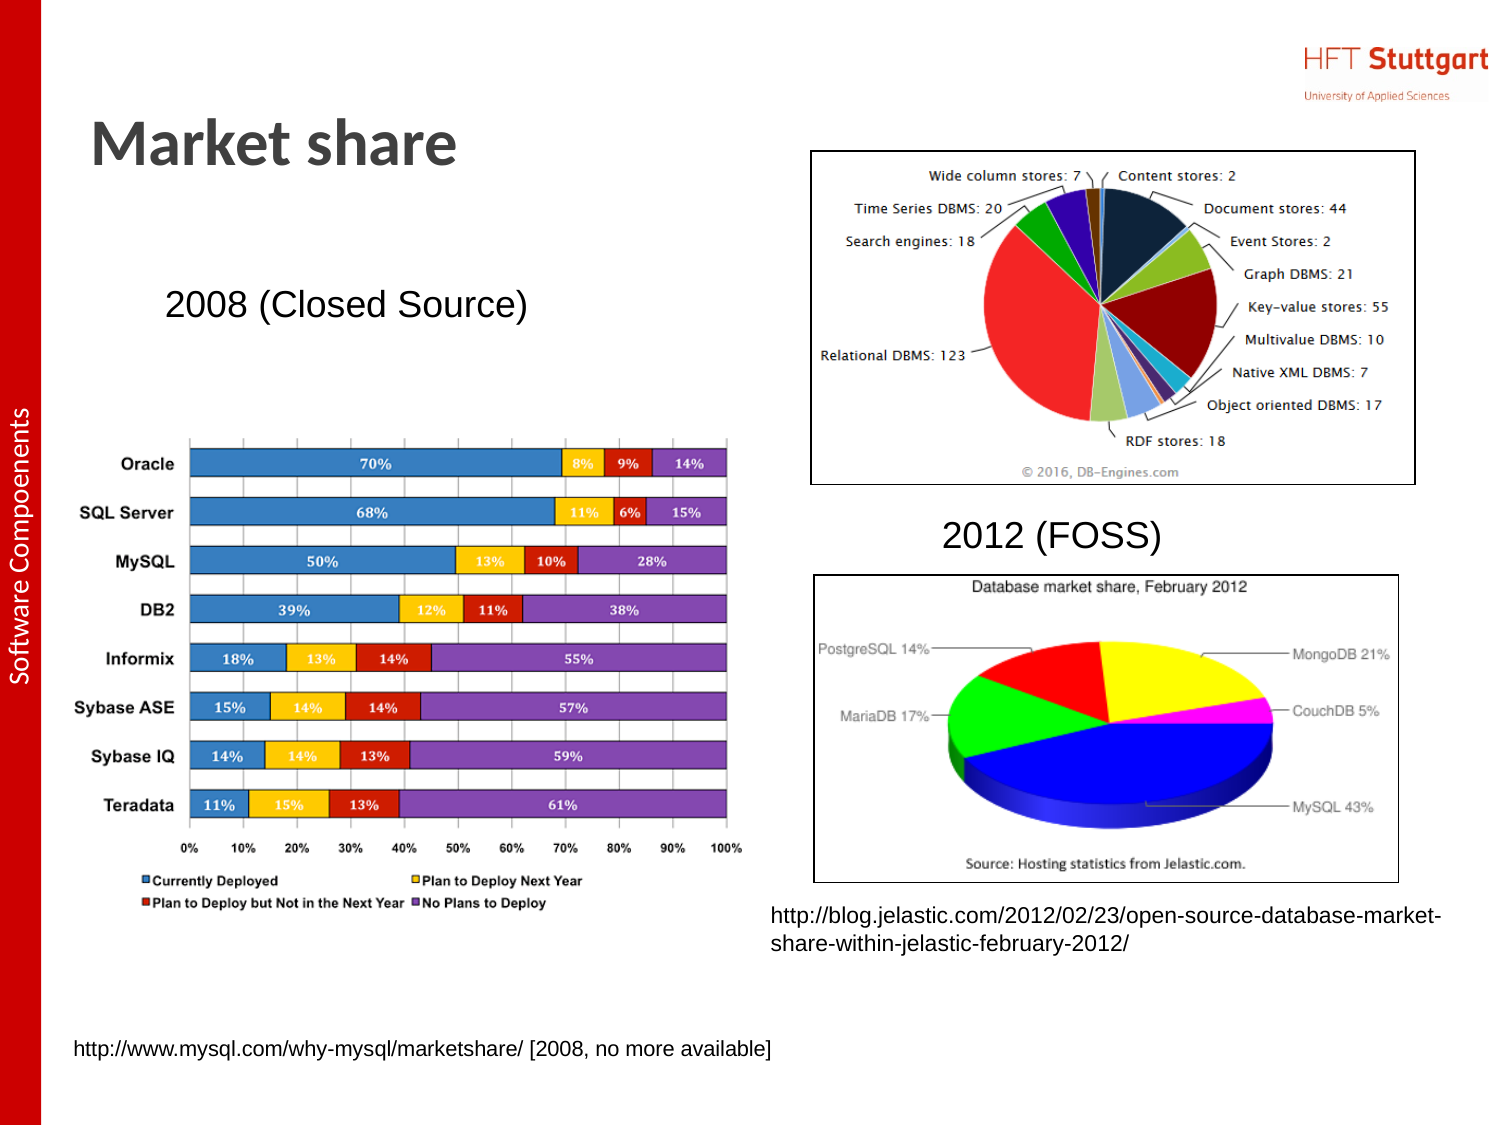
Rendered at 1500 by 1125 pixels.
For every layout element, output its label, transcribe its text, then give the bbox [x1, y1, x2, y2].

text_box 2012 (FOSS) [927, 503, 1178, 564]
picture [814, 575, 1398, 883]
title Market share [75, 45, 1425, 233]
picture [60, 424, 757, 920]
picture [811, 151, 1415, 484]
text_box http://blog.jelastic.com/2012/02/23/open-source-database-market-share-within-jelastic-february-2012/ [755, 893, 1500, 964]
picture [1425, 47, 1489, 102]
text_box http://www.mysql.com/why-mysql/marketshare/ [2008, no more available] [58, 1027, 809, 1069]
text_box 2008 (Closed Source) [149, 272, 544, 333]
